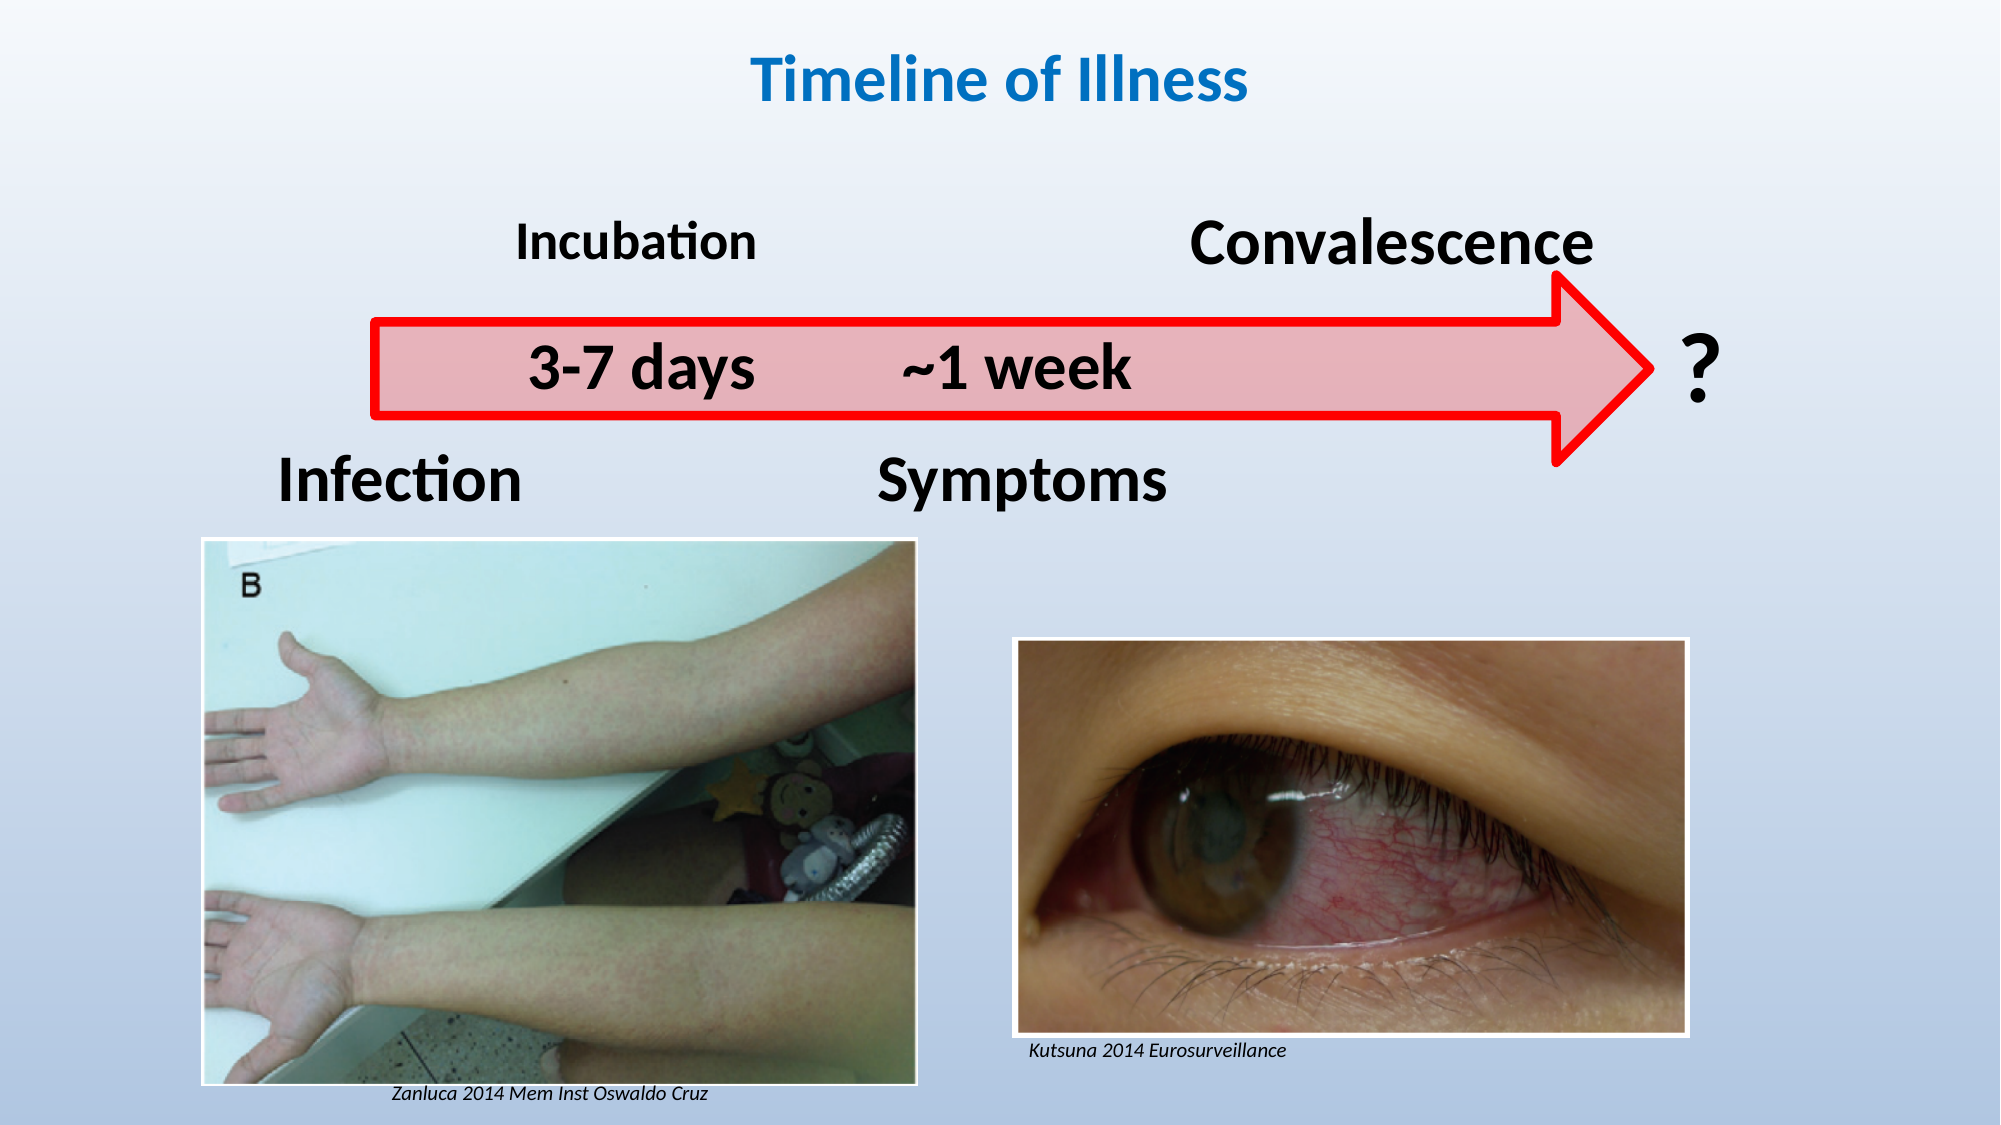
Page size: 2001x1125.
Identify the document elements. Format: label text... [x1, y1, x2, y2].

text_box Convalescence [1174, 174, 1615, 300]
text_box Kutsuna 2014 Eurosurveillance [1014, 1046, 1302, 1070]
text_box Zanluca 2014 Mem Inst Oswaldo Cruz [377, 1094, 724, 1112]
text_box [1575, 300, 1653, 412]
text_box Infection [262, 412, 575, 535]
text_box ? [1662, 299, 2000, 425]
text_box Symptoms [862, 412, 1925, 538]
text_box [372, 319, 512, 412]
title Timeline of Illness [324, 0, 1675, 150]
picture [200, 537, 918, 1086]
text_box Incubation [499, 174, 816, 300]
text_box 3-7 days ~1 week [512, 299, 1575, 425]
picture [1012, 637, 1691, 1038]
